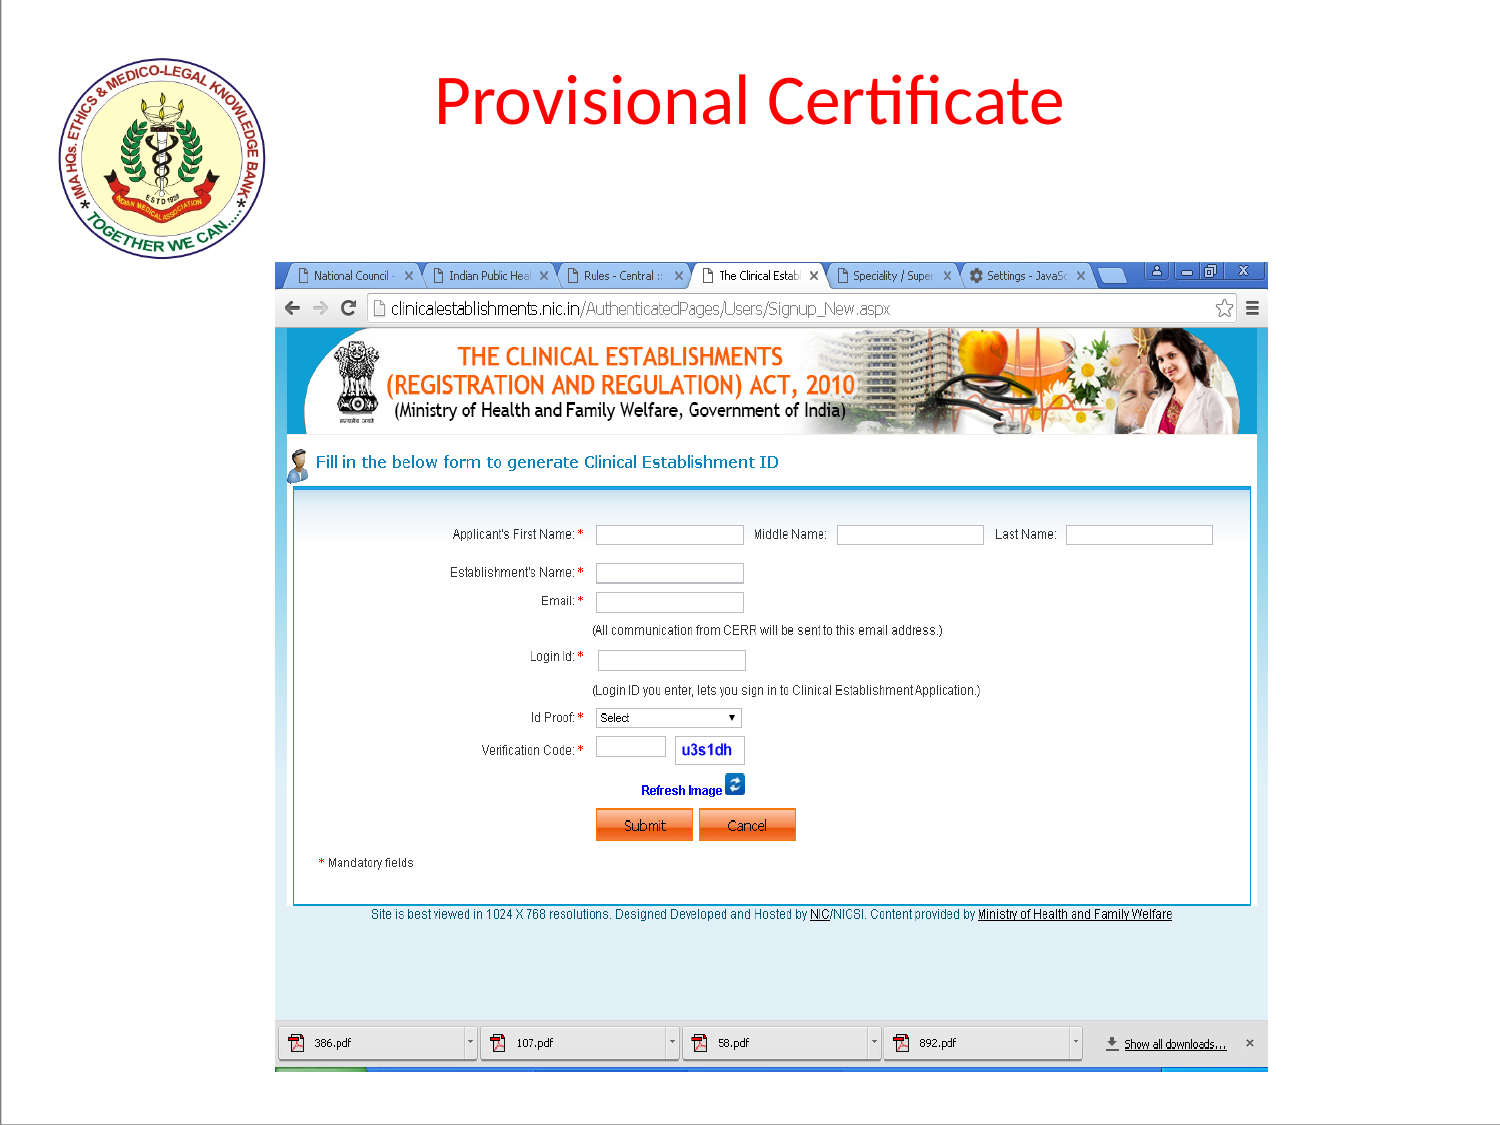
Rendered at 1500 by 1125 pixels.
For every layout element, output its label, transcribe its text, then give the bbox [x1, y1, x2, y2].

text_box [99, 70, 1450, 258]
picture [0, 0, 1500, 1125]
title Provisional Certificate [75, 45, 1425, 233]
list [274, 262, 1269, 1073]
